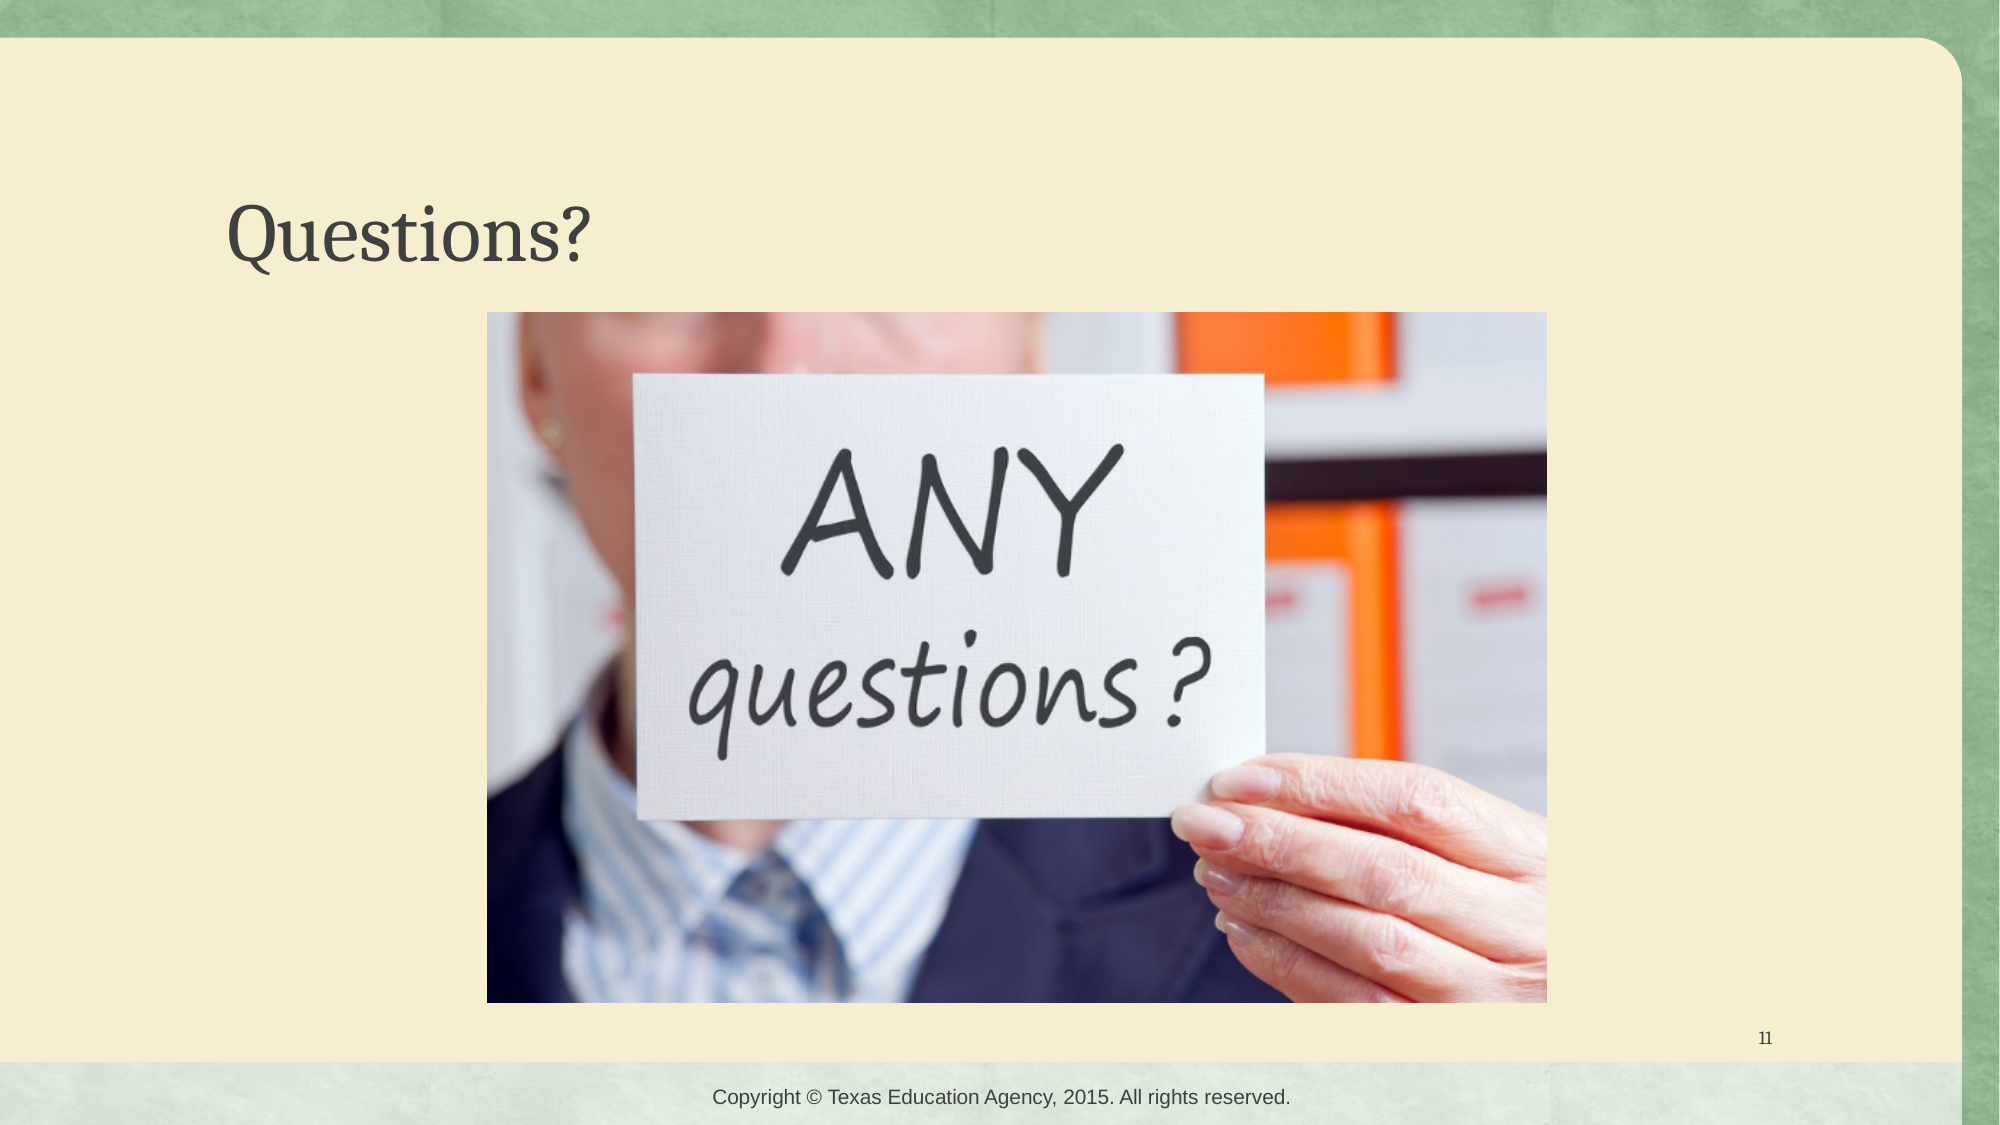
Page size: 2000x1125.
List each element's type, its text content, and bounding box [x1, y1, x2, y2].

title Questions? [212, 92, 1788, 288]
slide_number 11 [1662, 1025, 1788, 1050]
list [486, 311, 1547, 1004]
text_box Copyright © Texas Education Agency, 2015. All rights reserved. [626, 1076, 1377, 1117]
